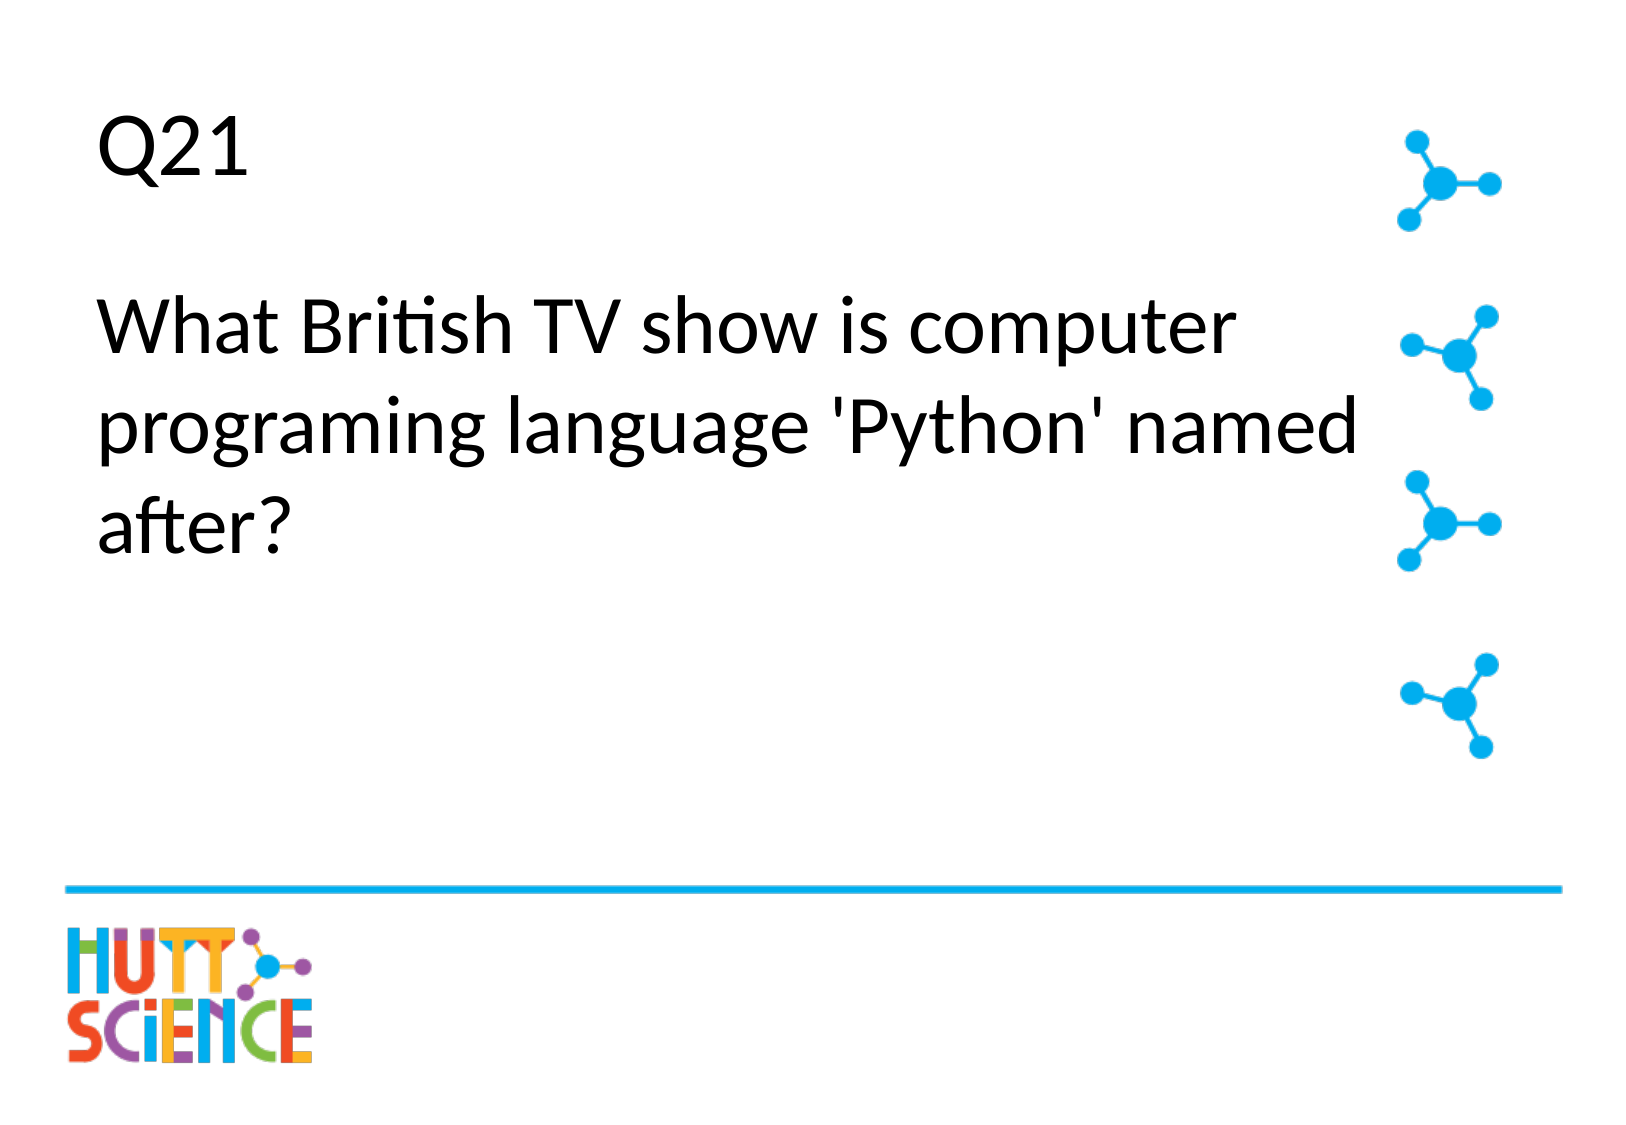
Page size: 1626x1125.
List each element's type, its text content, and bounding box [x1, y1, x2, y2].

title Q21 [81, 45, 1544, 233]
list What British TV show is computer programing language 'Python' named after? [81, 262, 1380, 880]
